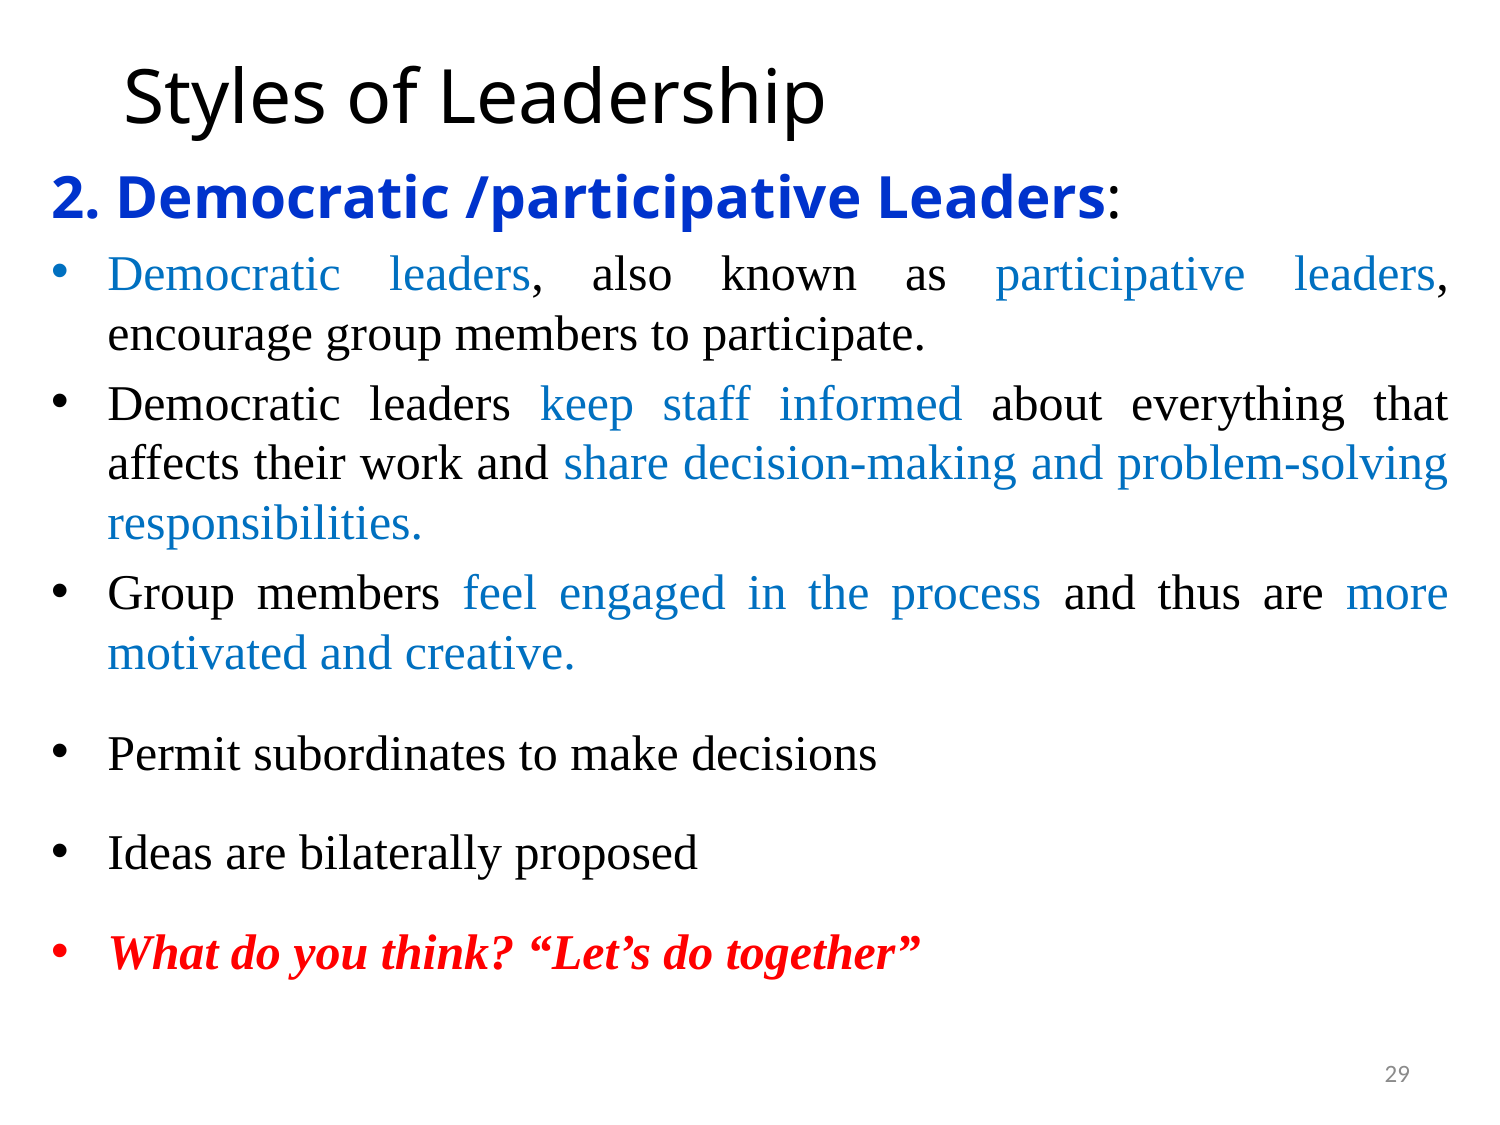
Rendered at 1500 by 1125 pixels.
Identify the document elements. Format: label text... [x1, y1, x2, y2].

list 2. Democratic /participative Leaders: Democratic leaders, also known as participative leaders, encourage group members to participate. Democratic leaders keep staff informed about everything that affects their work and share decision-making and problem-solving responsibilities. Group members feel engaged in the process and thus are more motivated and creative. Permit subordinates to make decisions Ideas are bilaterally proposed What do you think? “Let’s do together” [36, 117, 1464, 1043]
slide_number 29 [1074, 1042, 1425, 1103]
title Styles of Leadership [99, 40, 852, 117]
